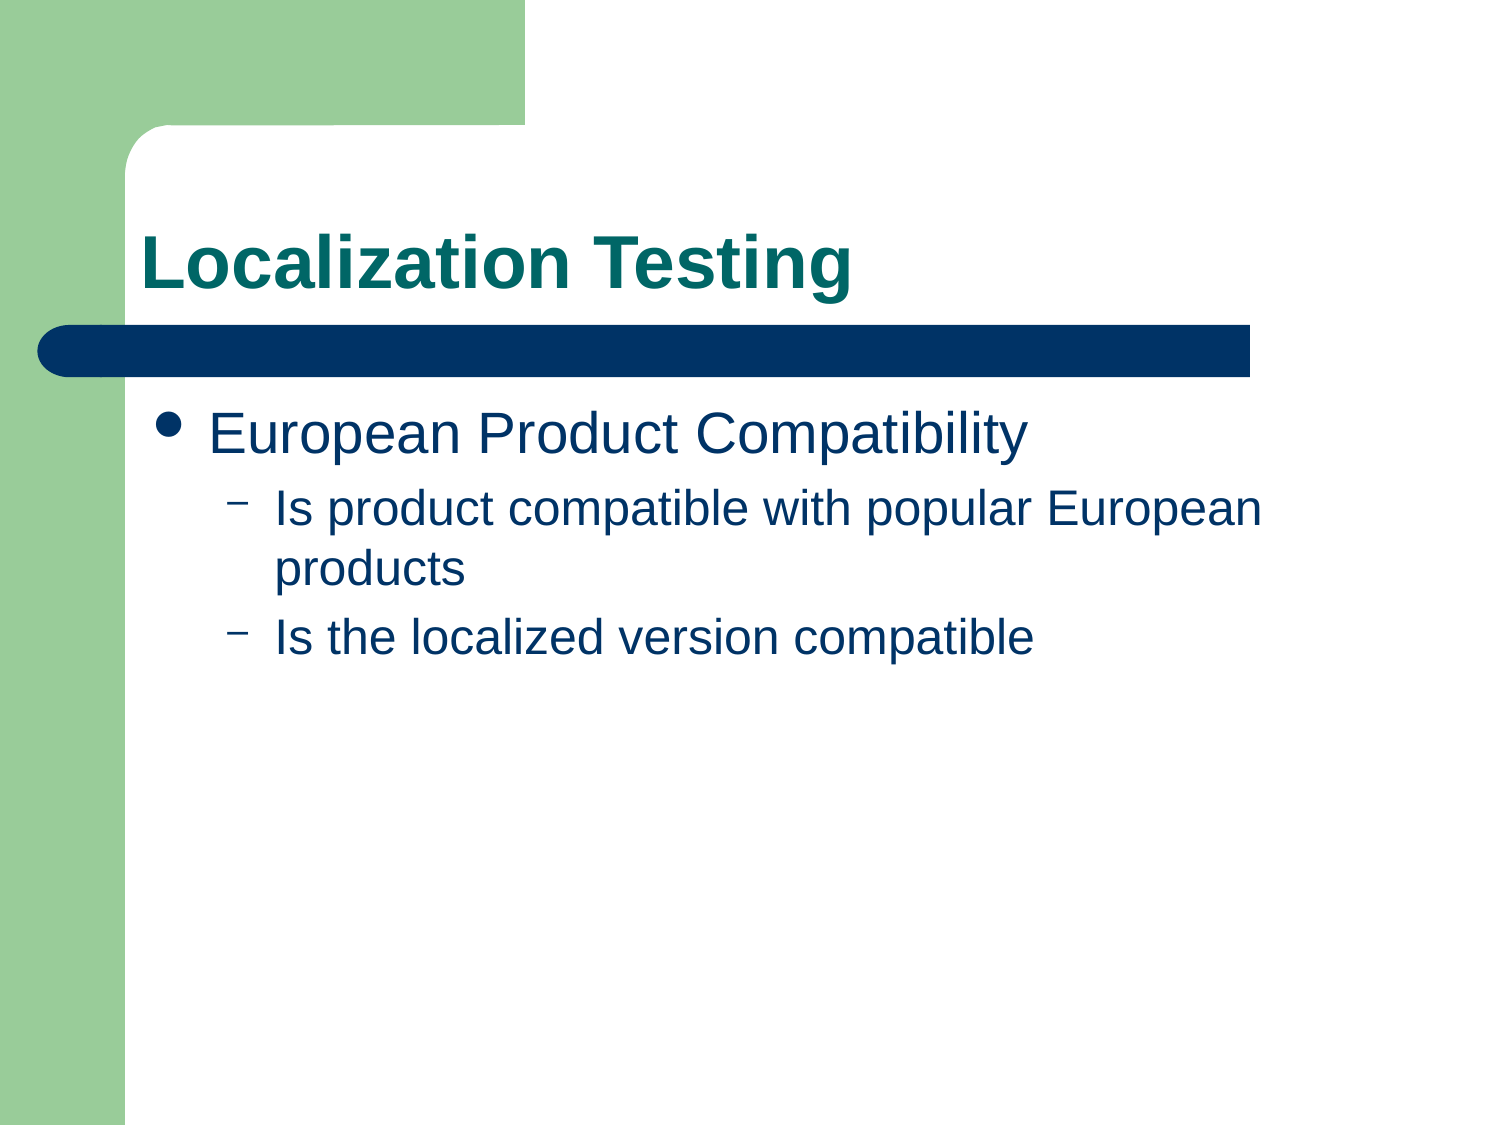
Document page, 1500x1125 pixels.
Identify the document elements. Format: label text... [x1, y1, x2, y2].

list European Product Compatibility Is product compatible with popular European products Is the localized version compatible [137, 387, 1400, 999]
title Localization Testing [124, 124, 1426, 313]
